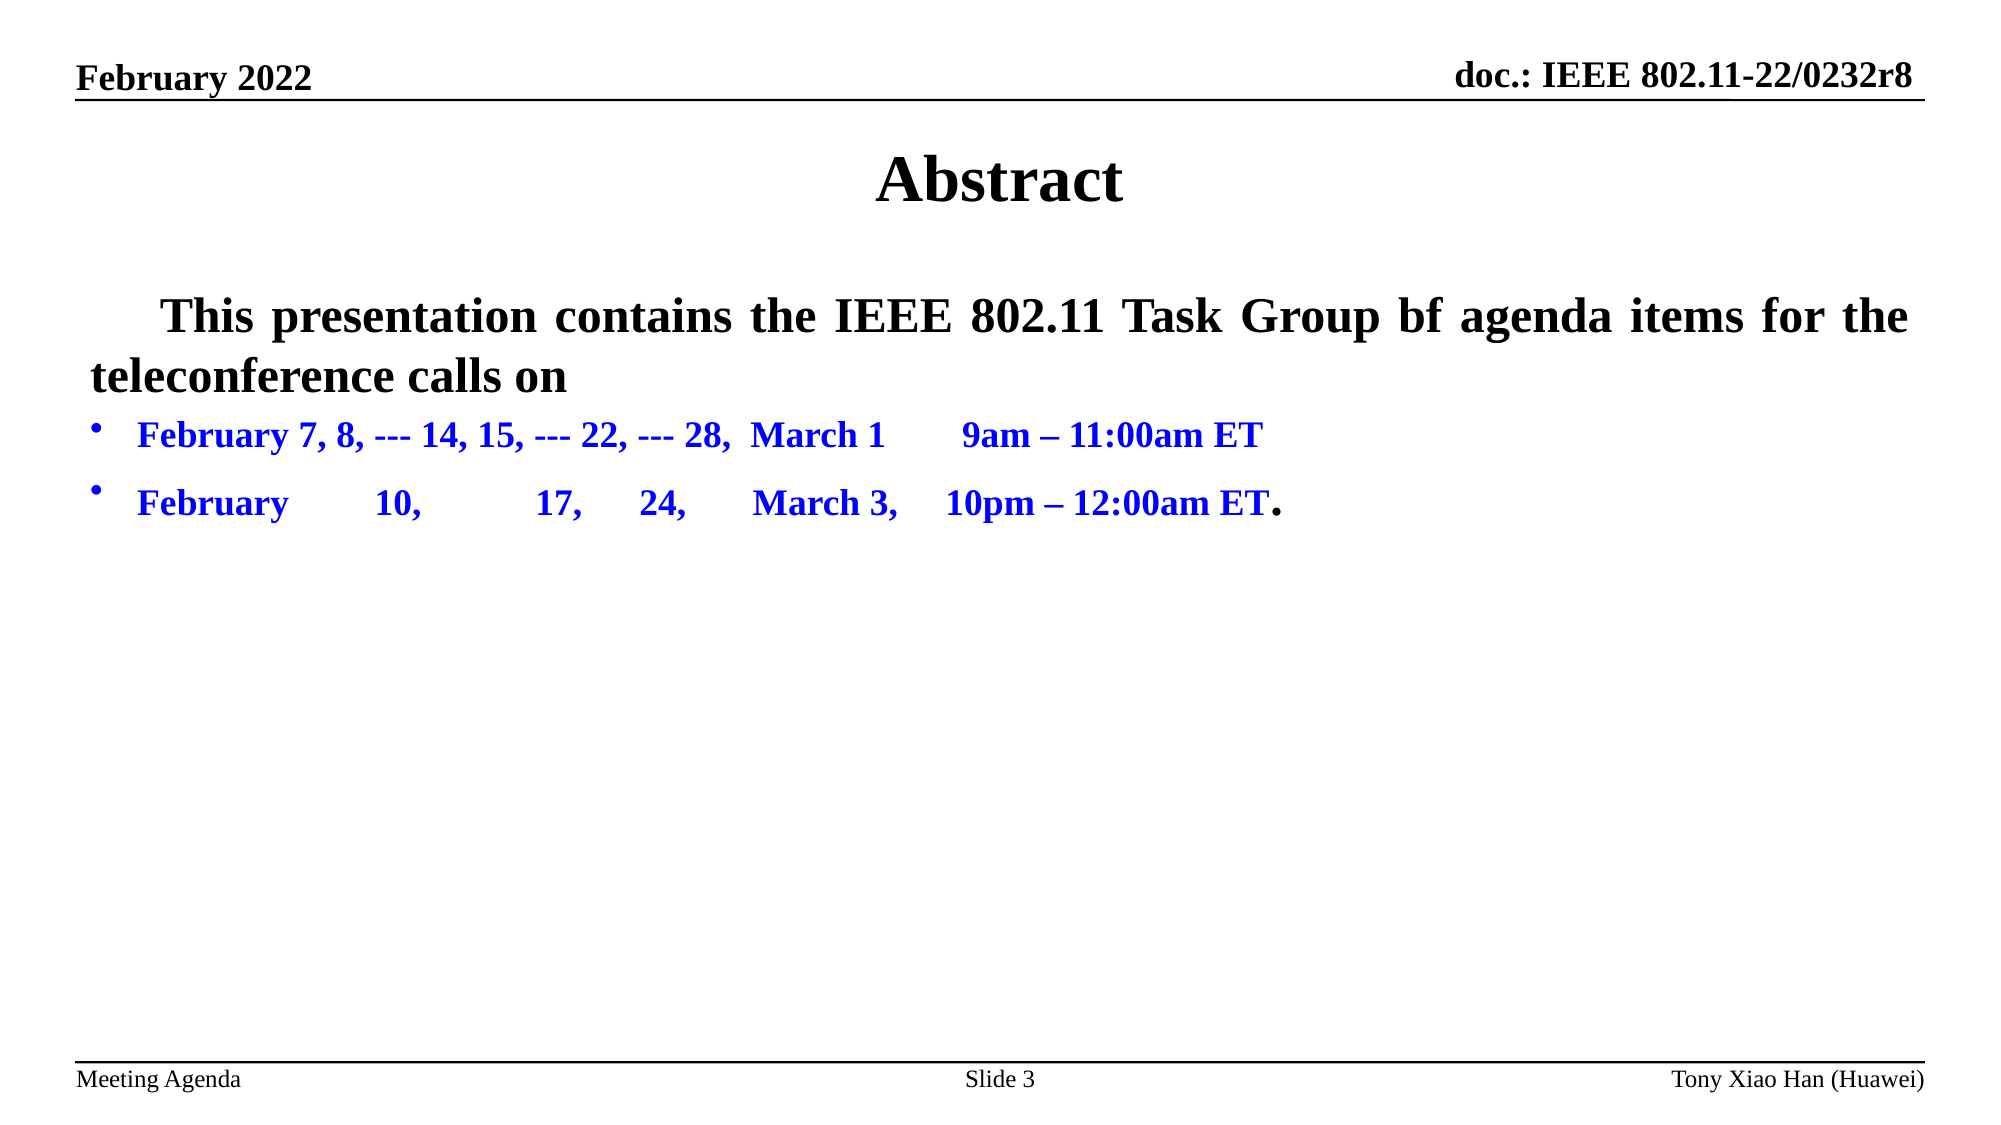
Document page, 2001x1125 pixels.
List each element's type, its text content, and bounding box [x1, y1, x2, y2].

text_box This presentation contains the IEEE 802.11 Task Group bf agenda items for the teleconference calls on February 7, 8, --- 14, 15, --- 22, --- 28, March 1 9am – 11:00am ET February 10, 17, 24, March 3, 10pm – 12:00am ET. [75, 274, 1925, 950]
text_box Abstract [362, 87, 1638, 263]
